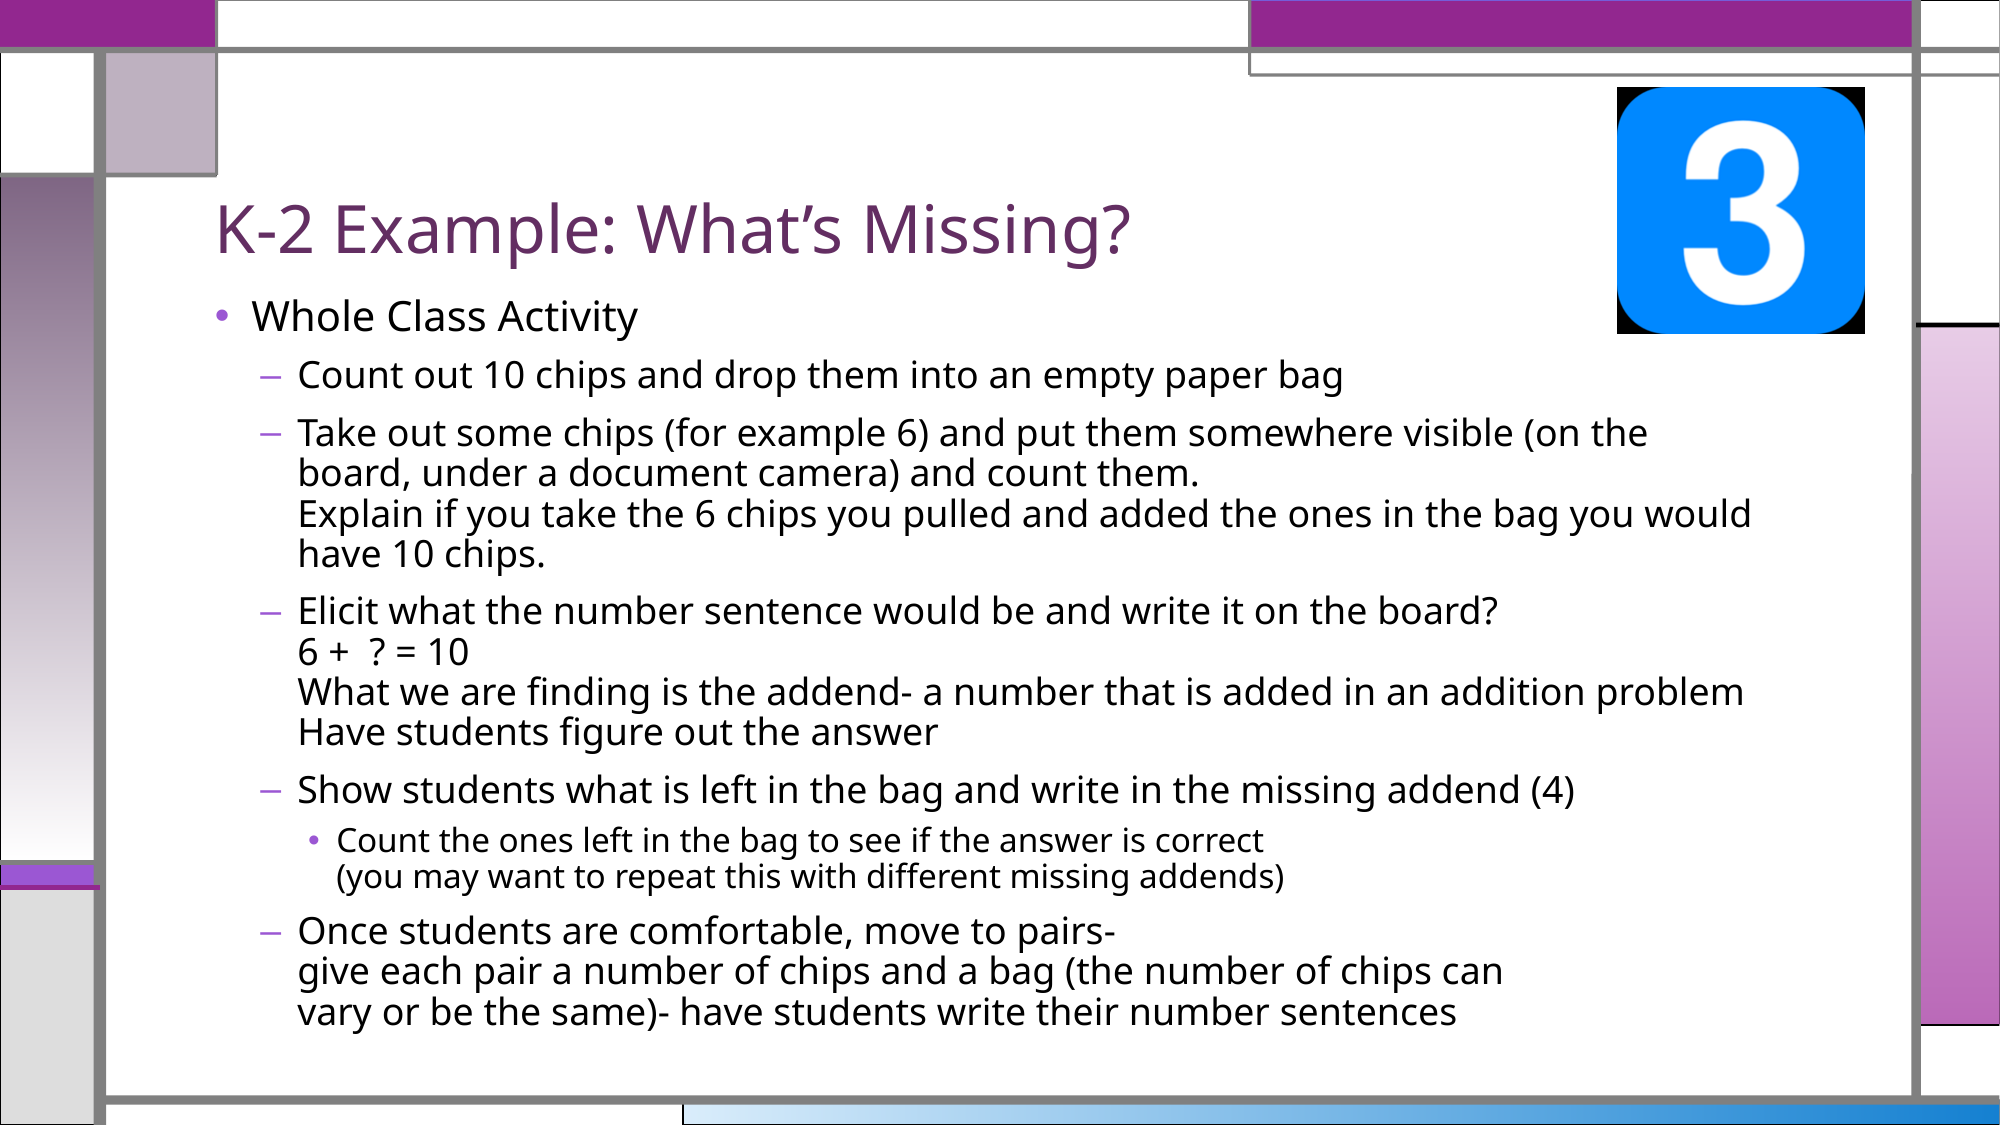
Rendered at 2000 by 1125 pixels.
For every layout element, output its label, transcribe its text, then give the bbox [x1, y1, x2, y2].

list Whole Class Activity Count out 10 chips and drop them into an empty paper bag Take out some chips (for example 6) and put them somewhere visible (on the board, under a document camera) and count them. Explain if you take the 6 chips you pulled and added the ones in the bag you would have 10 chips. Elicit what the number sentence would be and write it on the board? 6 + ? = 10 What we are finding is the addend- a number that is added in an addition problem Have students figure out the answer Show students what is left in the bag and write in the missing addend (4) Count the ones left in the bag to see if the answer is correct (you may want to repeat this with different missing addends) Once students are comfortable, move to pairs- give each pair a number of chips and a bag (the number of chips can vary or be the same)- have students write their number sentences [199, 287, 1775, 1088]
picture [1617, 87, 1865, 334]
title K-2 Example: What’s Missing? [199, 87, 1617, 275]
